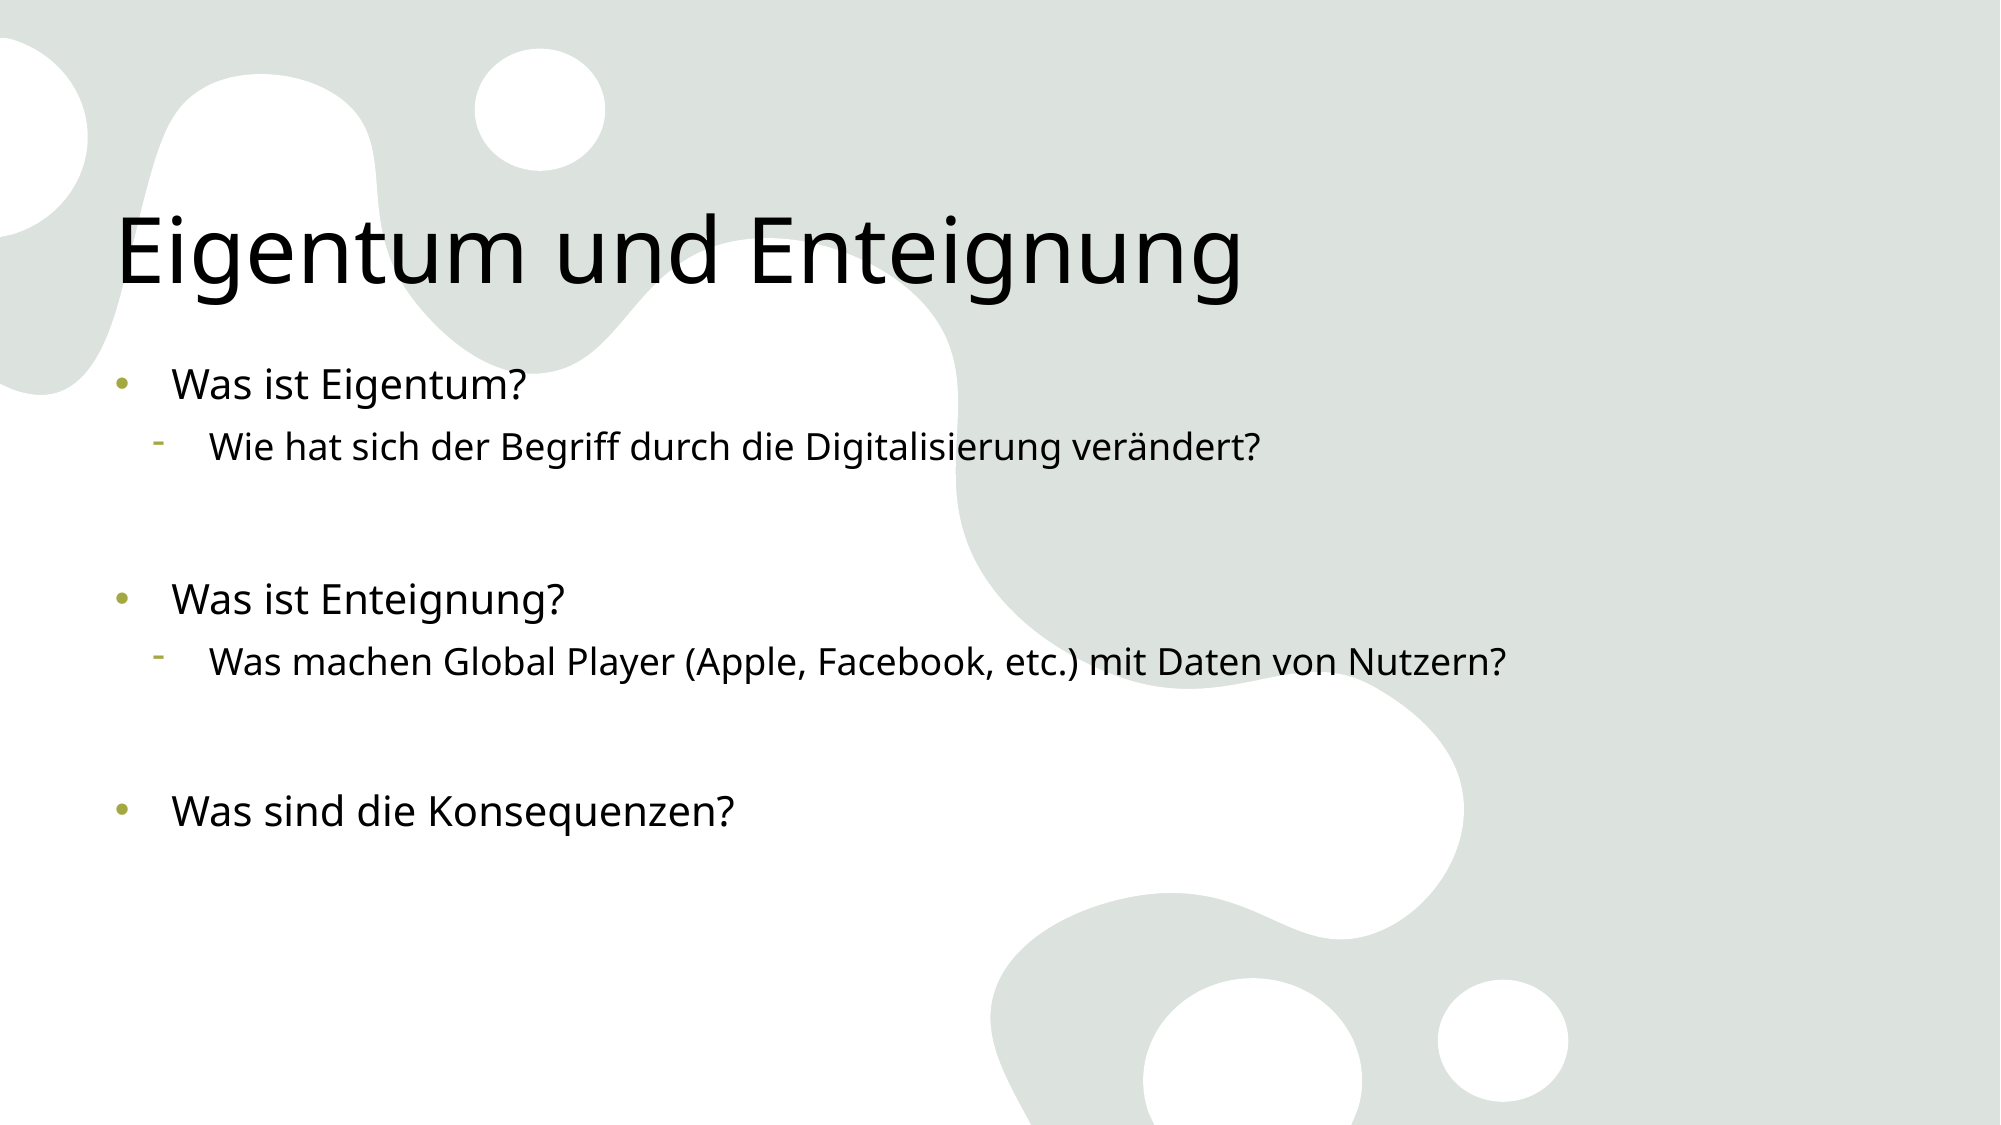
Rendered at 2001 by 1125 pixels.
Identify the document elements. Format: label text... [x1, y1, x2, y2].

list Was ist Eigentum? Wie hat sich der Begriff durch die Digitalisierung verändert? Was ist Enteignung? Was machen Global Player (Apple, Facebook, etc.) mit Daten von Nutzern? Was sind die Konsequenzen? [99, 345, 1900, 1008]
title Eigentum und Enteignung [99, 91, 1900, 309]
